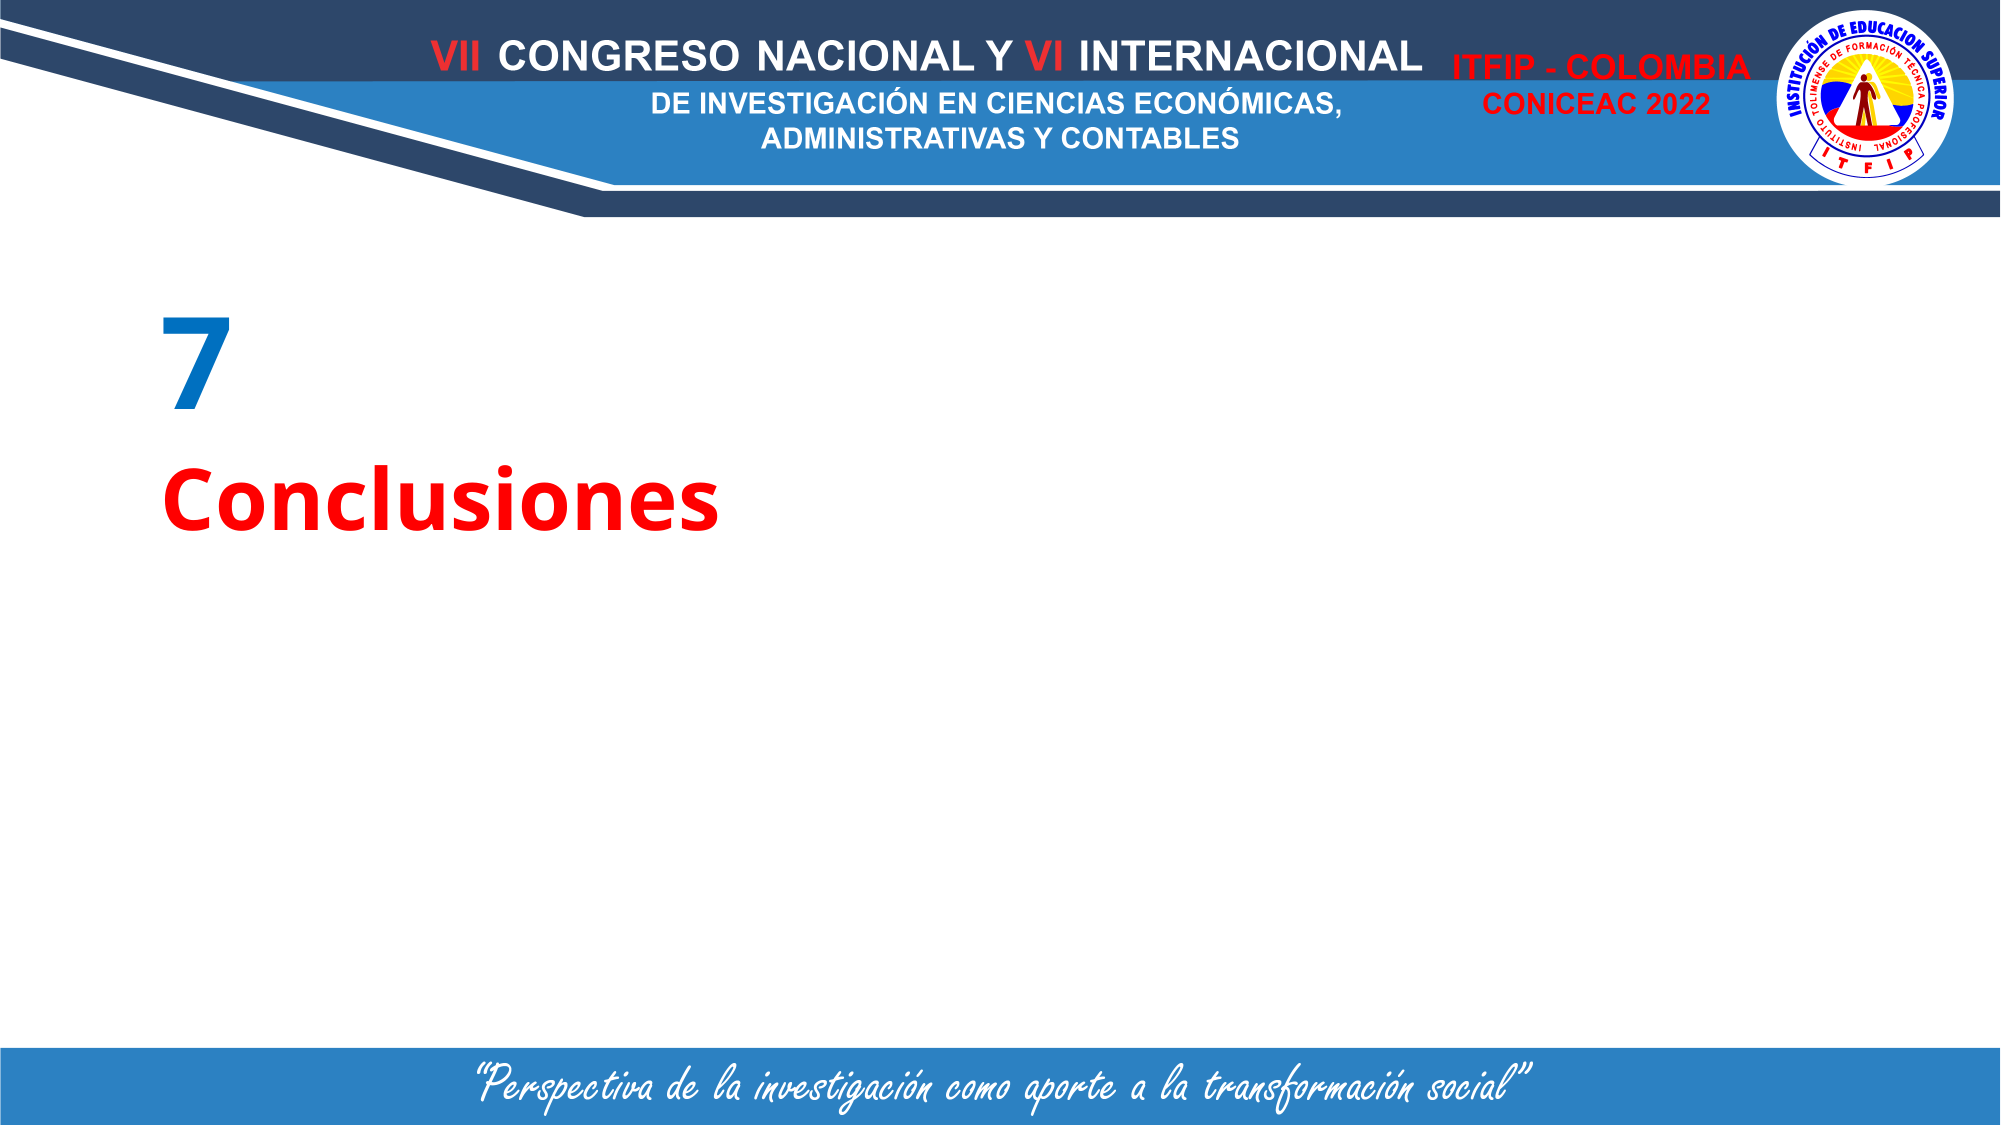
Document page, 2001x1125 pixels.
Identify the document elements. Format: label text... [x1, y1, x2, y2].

picture [0, 0, 2001, 1125]
text_box 7 Conclusiones [158, 266, 1145, 548]
